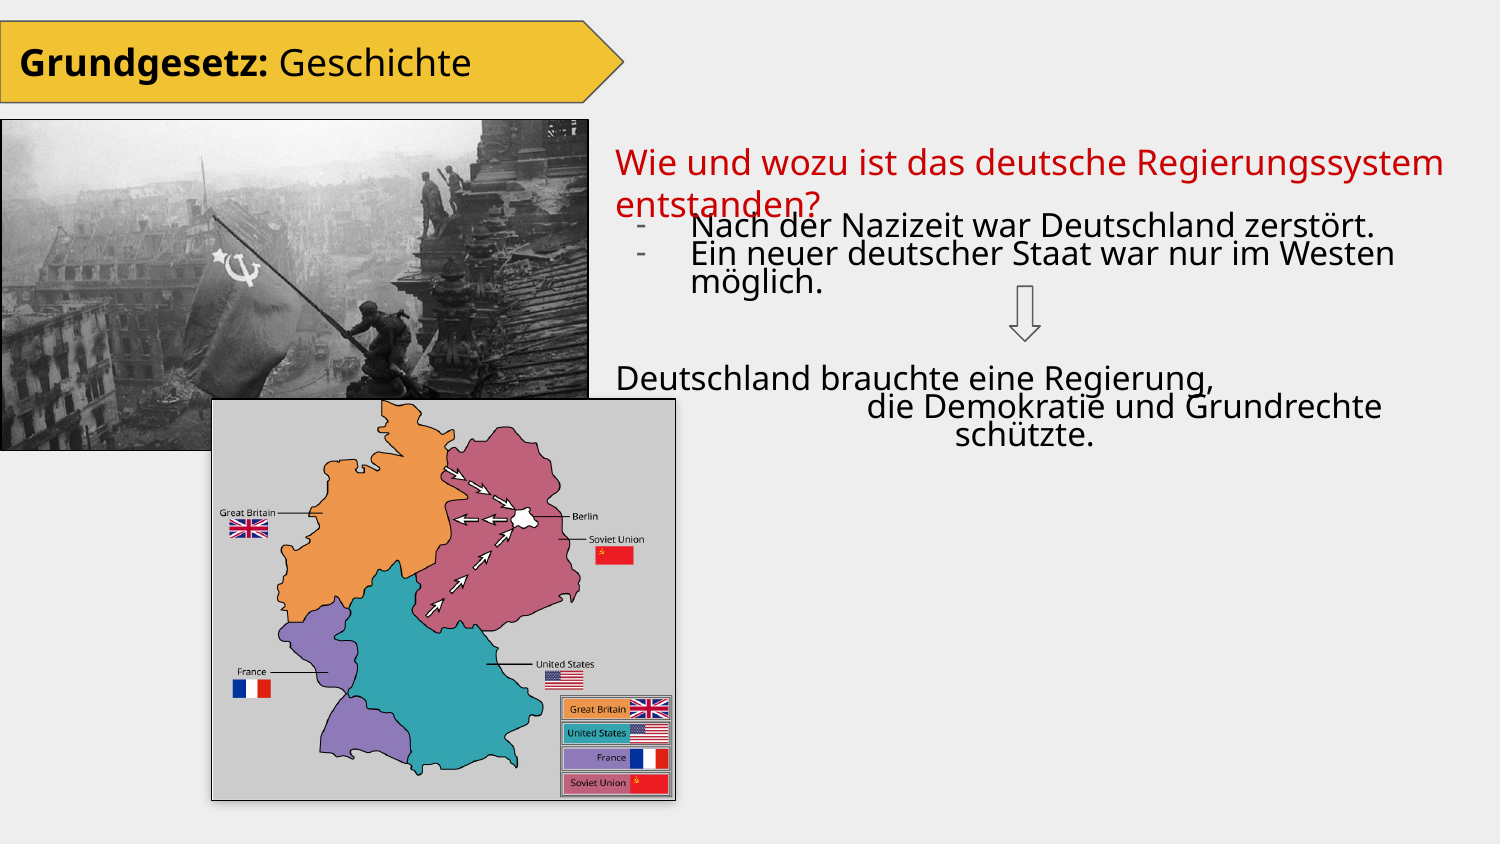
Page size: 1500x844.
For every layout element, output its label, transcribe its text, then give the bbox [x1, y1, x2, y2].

picture [1, 120, 676, 801]
text_box [0, 21, 624, 103]
text_box Grundgesetz: Geschichte [4, 23, 513, 99]
text_box [1009, 286, 1041, 342]
subtitle Nach der Nazizeit war Deutschland zerstört. Ein neuer deutscher Staat war nur im Westen möglich. Deutschland brauchte eine Regierung, die Demokratie und Grundrechte schützte. [600, 240, 1450, 459]
text_box Wie und wozu ist das deutsche Regierungssystem entstanden? [599, 124, 1500, 240]
